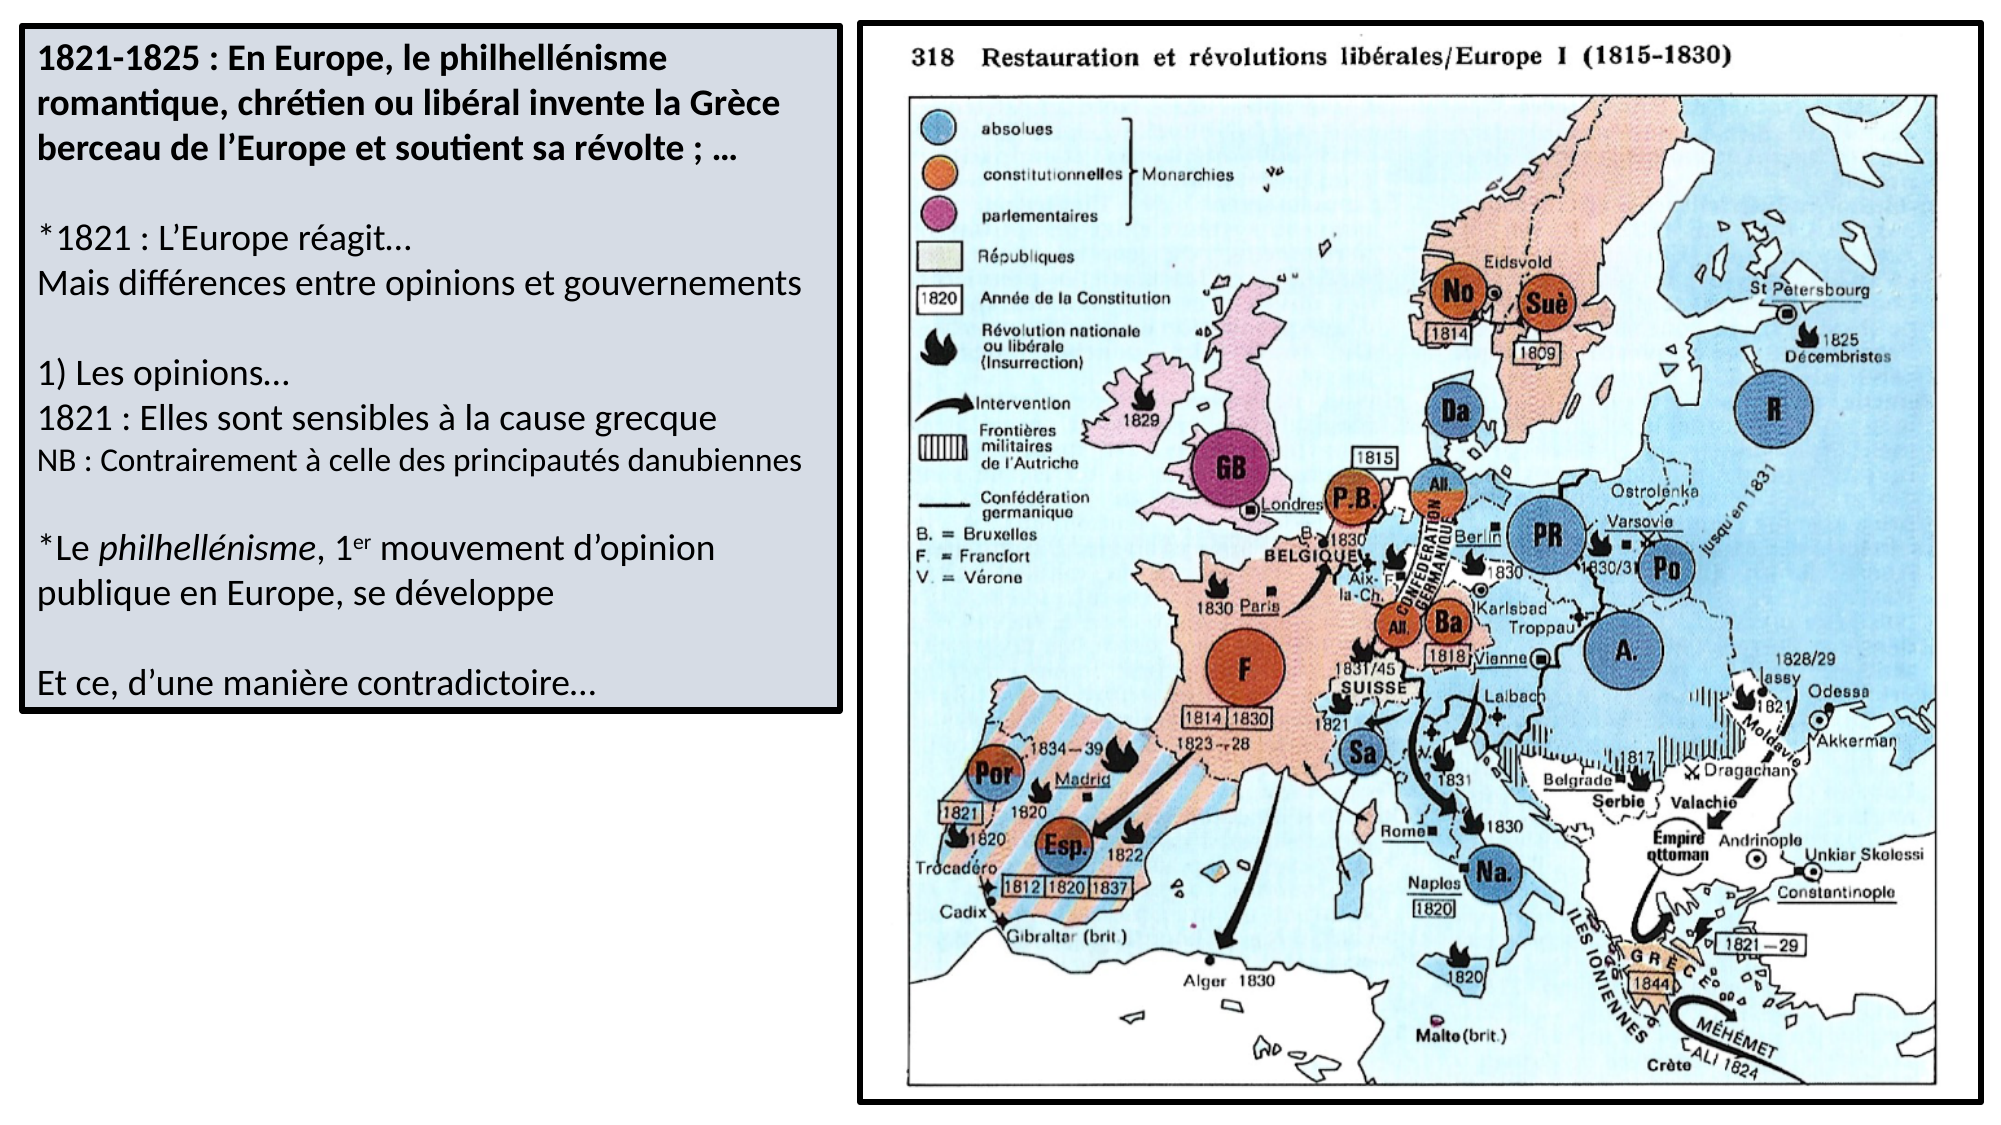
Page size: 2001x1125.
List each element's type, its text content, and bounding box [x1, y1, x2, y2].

picture [883, 5, 1958, 1120]
text_box 1821-1825 : En Europe, le philhellénisme romantique, chrétien ou libéral invente la Grèce berceau de l’Europe et soutient sa révolte ; … *1821 : L’Europe réagit… Mais différences entre opinions et gouvernements 1) Les opinions… 1821 : Elles sont sensibles à la cause grecque NB : Contrairement à celle des principautés danubiennes *Le philhellénisme, 1er mouvement d’opinion publique en Europe, se développe Et ce, d’une manière contradictoire… [22, 25, 840, 711]
